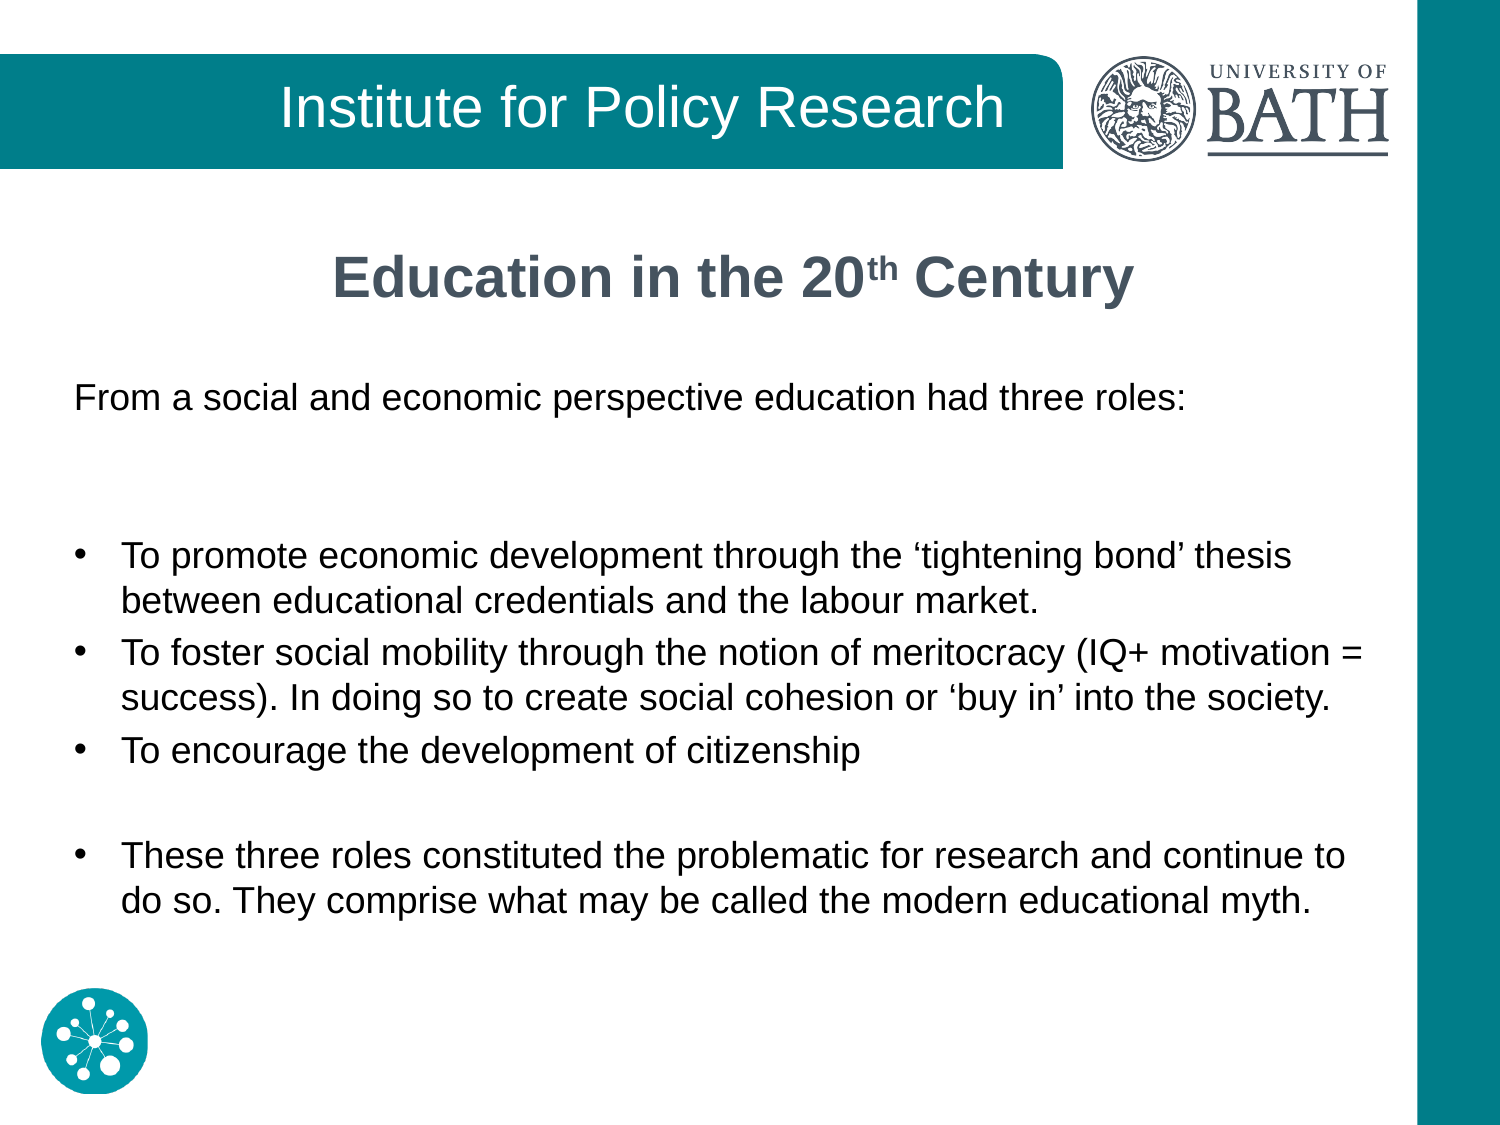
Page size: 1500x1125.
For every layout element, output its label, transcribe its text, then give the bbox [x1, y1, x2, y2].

list From a social and economic perspective education had three roles: To promote economic development through the ‘tightening bond’ thesis between educational credentials and the labour market. To foster social mobility through the notion of meritocracy (IQ+ motivation = success). In doing so to create social cohesion or ‘buy in’ into the society. To encourage the development of citizenship These three roles constituted the problematic for research and continue to do so. They comprise what may be called the modern educational myth. [58, 365, 1394, 1109]
title Education in the 20th Century [58, 231, 1409, 327]
picture [0, 54, 1063, 169]
picture [1091, 56, 1389, 162]
